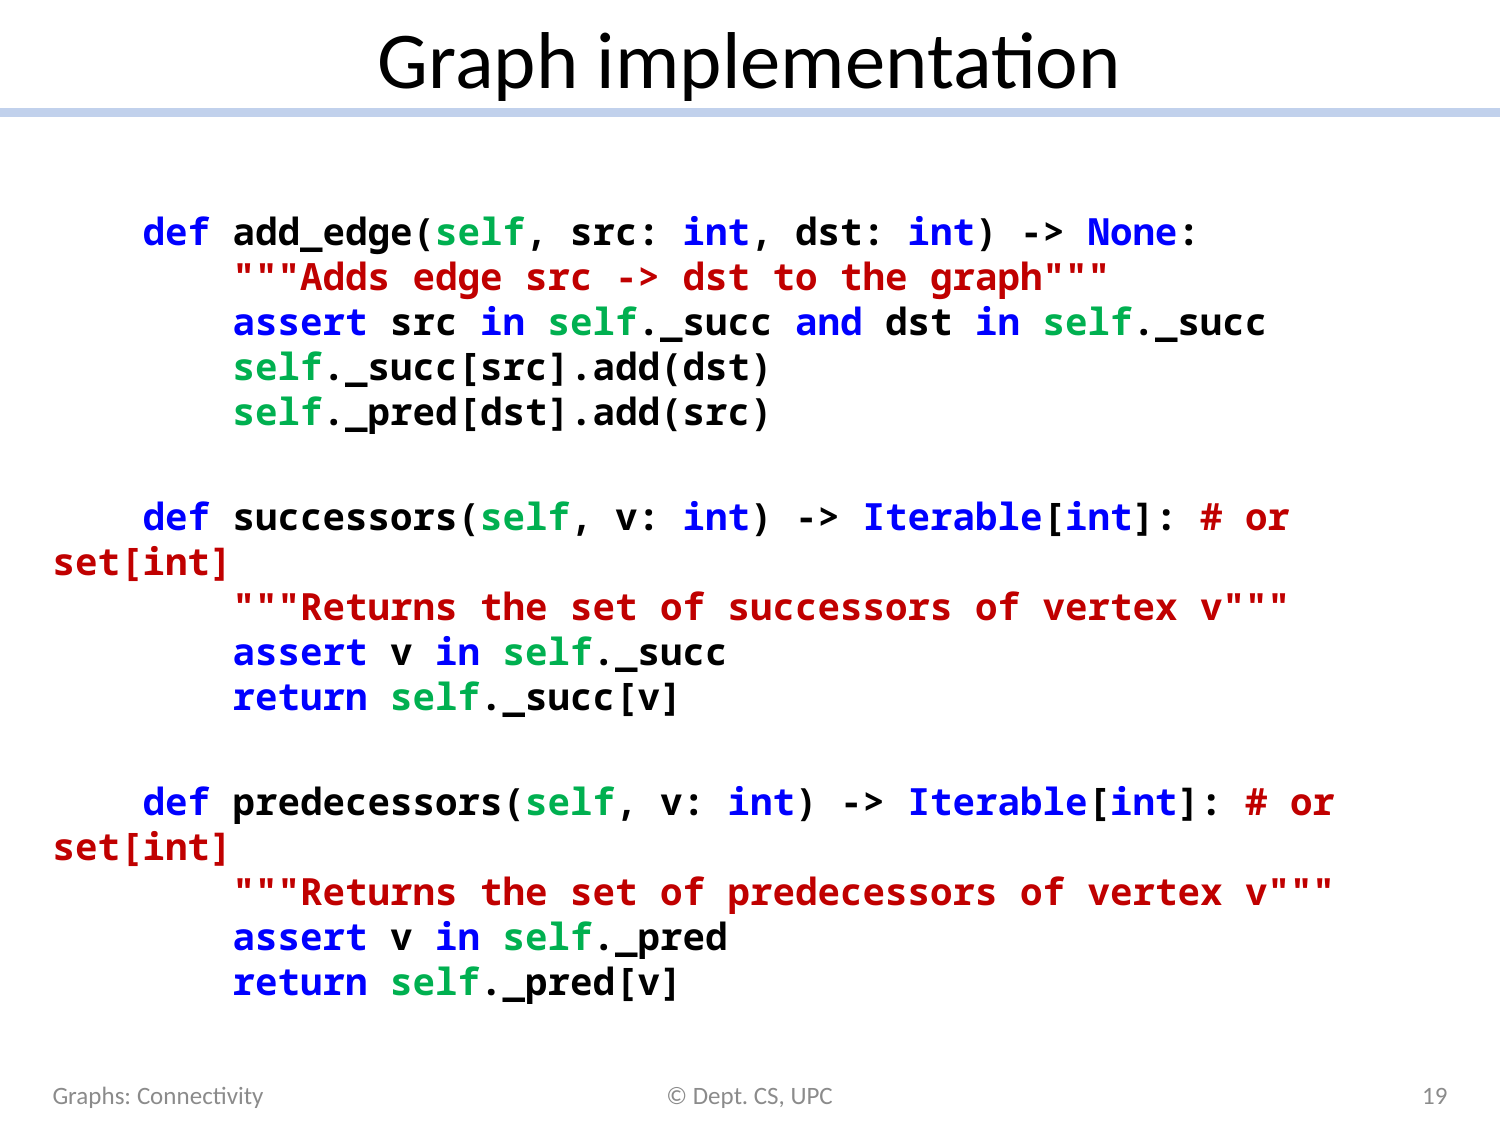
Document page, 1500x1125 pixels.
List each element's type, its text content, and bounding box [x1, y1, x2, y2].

title Graph implementation [75, 0, 1425, 113]
slide_number 19 [1112, 1065, 1463, 1125]
list def add_edge(self, src: int, dst: int) -> None: """Adds edge src -> dst to the graph""" assert src in self._succ and dst in self._succ self._succ[src].add(dst) self._pred[dst].add(src) def successors(self, v: int) -> Iterable[int]: # or set[int] """Returns the set of successors of vertex v""" assert v in self._succ return self._succ[v] def predecessors(self, v: int) -> Iterable[int]: # or set[int] """Returns the set of predecessors of vertex v""" assert v in self._pred return self._pred[v] [37, 200, 1438, 1075]
footer © Dept. CS, UPC [512, 1065, 988, 1125]
slide_number Graphs: Connectivity [37, 1065, 388, 1125]
